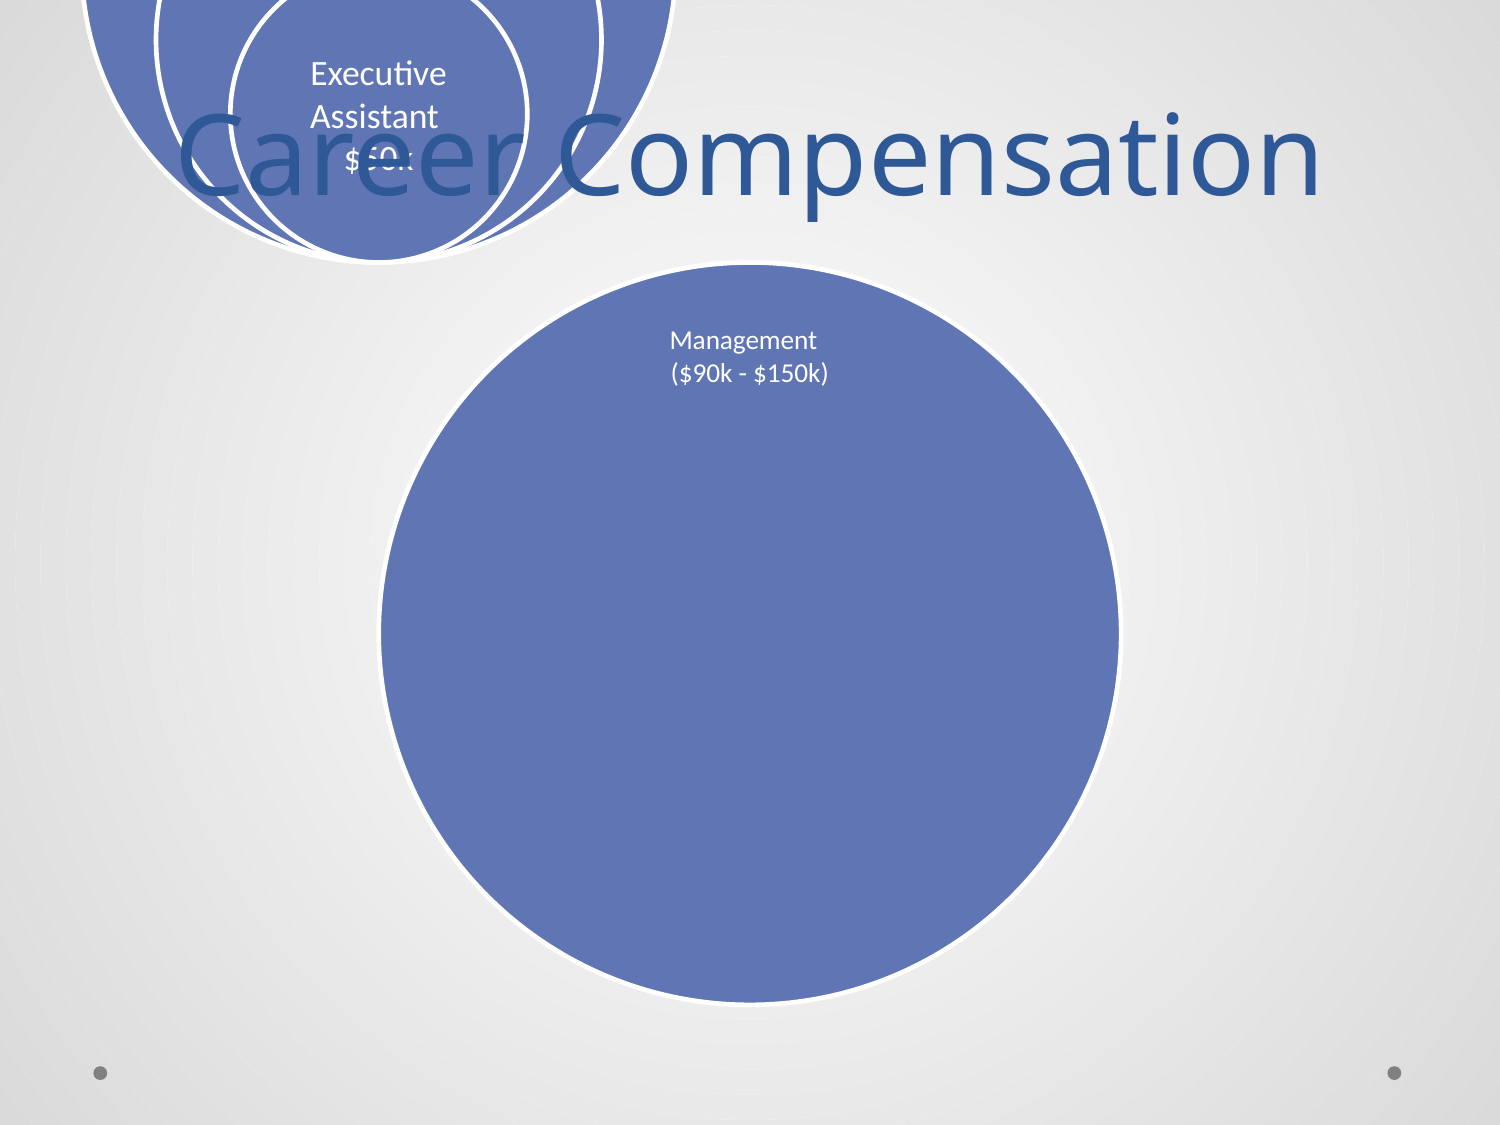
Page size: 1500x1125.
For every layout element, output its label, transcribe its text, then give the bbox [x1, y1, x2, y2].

title Career Compensation [75, 24, 1425, 225]
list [74, 262, 1426, 1006]
